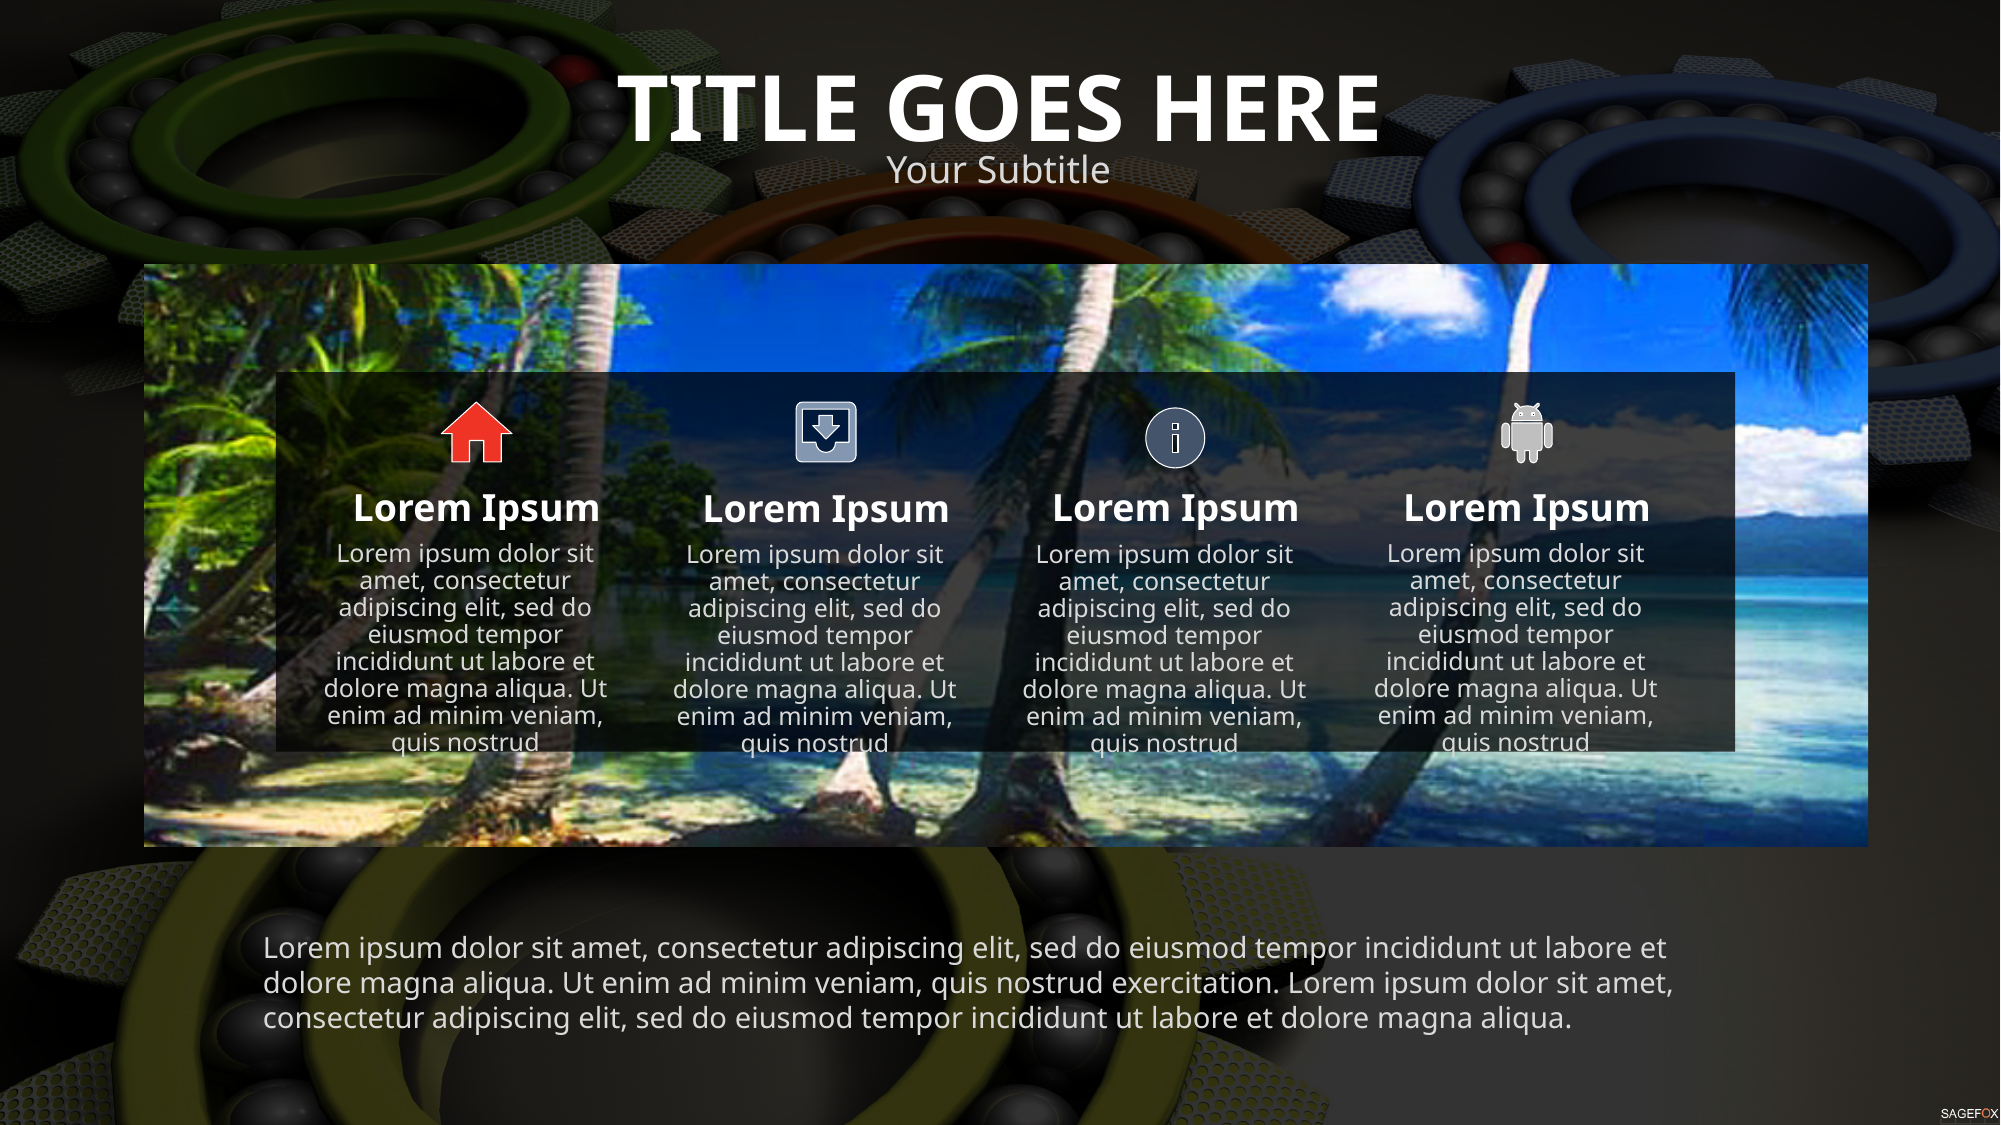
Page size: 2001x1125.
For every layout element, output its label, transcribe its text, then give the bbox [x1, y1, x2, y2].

text_box [441, 402, 513, 462]
text_box [1501, 423, 1510, 448]
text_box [995, 477, 1356, 778]
picture [0, 0, 2001, 1125]
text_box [1347, 476, 1708, 777]
text_box [796, 402, 857, 462]
text_box [1544, 423, 1553, 448]
text_box [1511, 423, 1543, 463]
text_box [646, 477, 995, 778]
text_box [275, 371, 1736, 753]
text_box [1511, 403, 1543, 421]
text_box [1145, 407, 1205, 468]
text_box Your Subtitle [871, 138, 1129, 198]
text_box Lorem ipsum dolor sit amet, consectetur adipiscing elit, sed do eiusmod tempor incididunt ut labore et dolore magna aliqua. Ut enim ad minim veniam, quis nostrud exercitation. Lorem ipsum dolor sit amet, consectetur adipiscing elit, sed do eiusmod tempor incididunt ut labore et dolore magna aliqua. [248, 922, 1752, 1042]
text_box TITLE GOES HERE [548, 42, 1452, 167]
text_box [296, 476, 657, 777]
text_box [143, 263, 1869, 847]
